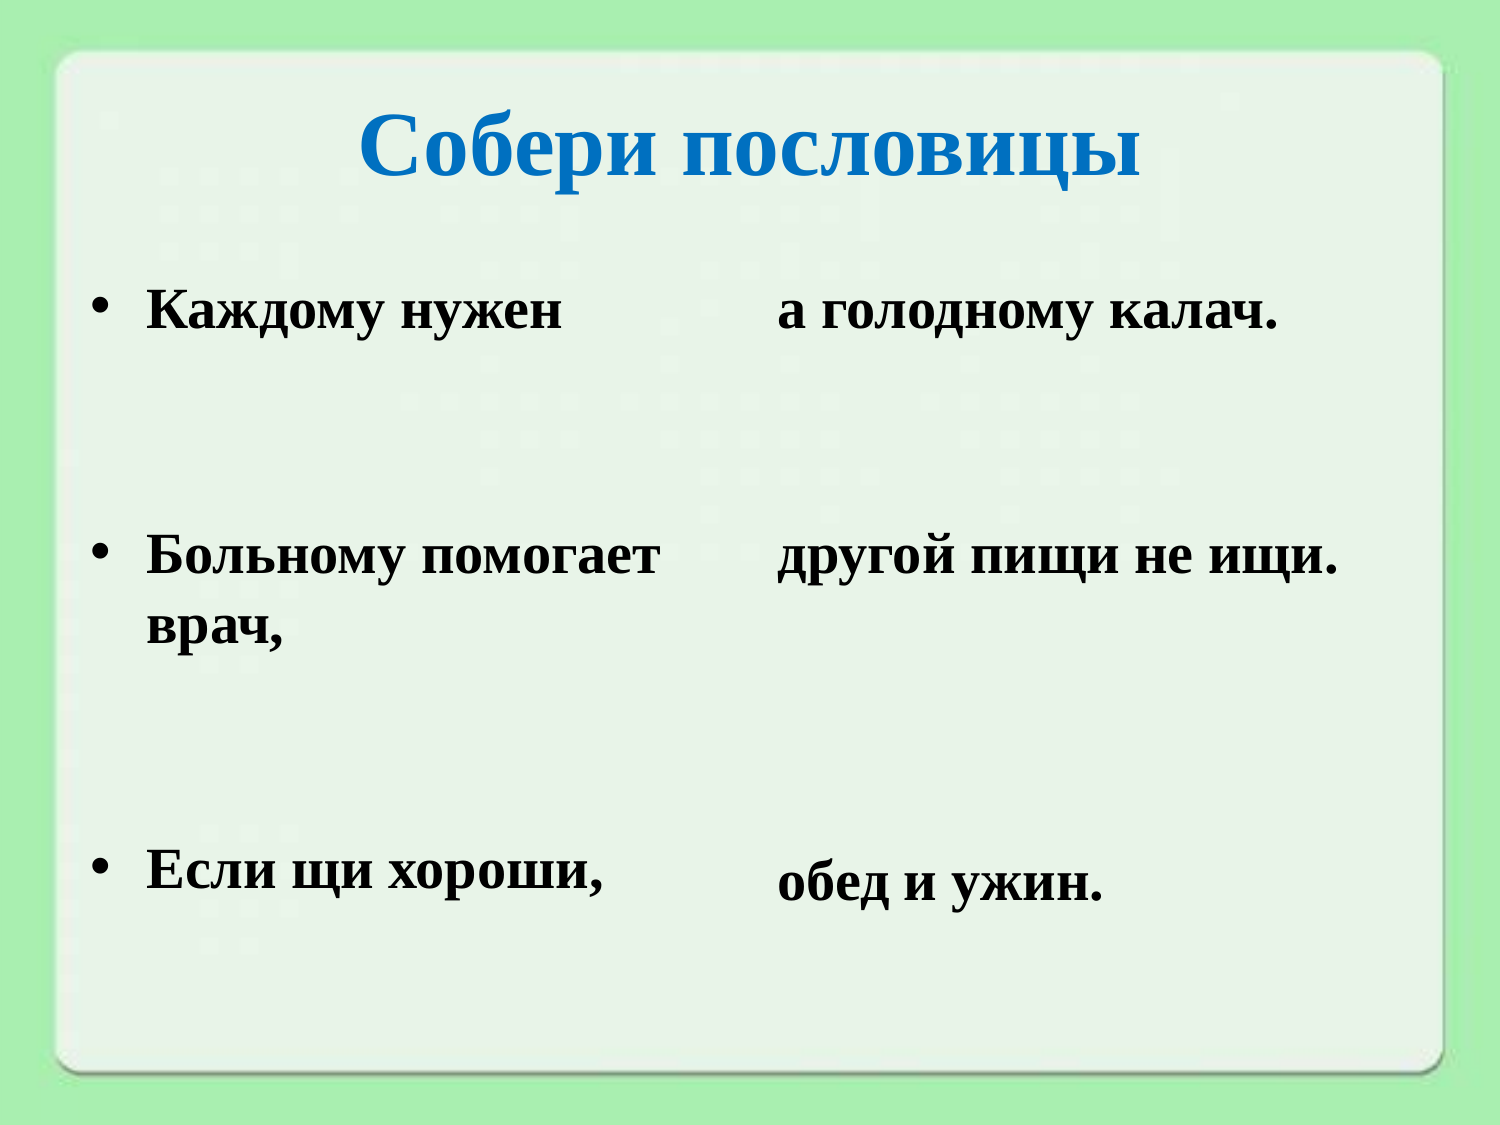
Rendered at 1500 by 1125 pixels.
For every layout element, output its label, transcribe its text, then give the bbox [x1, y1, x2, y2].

list Каждому нужен Больному помогает врач, Если щи хороши, [75, 262, 738, 1005]
list а голодному калач. другой пищи не ищи. обед и ужин. [762, 262, 1425, 1005]
picture [0, 0, 1500, 1125]
title Собери пословицы [75, 45, 1425, 233]
